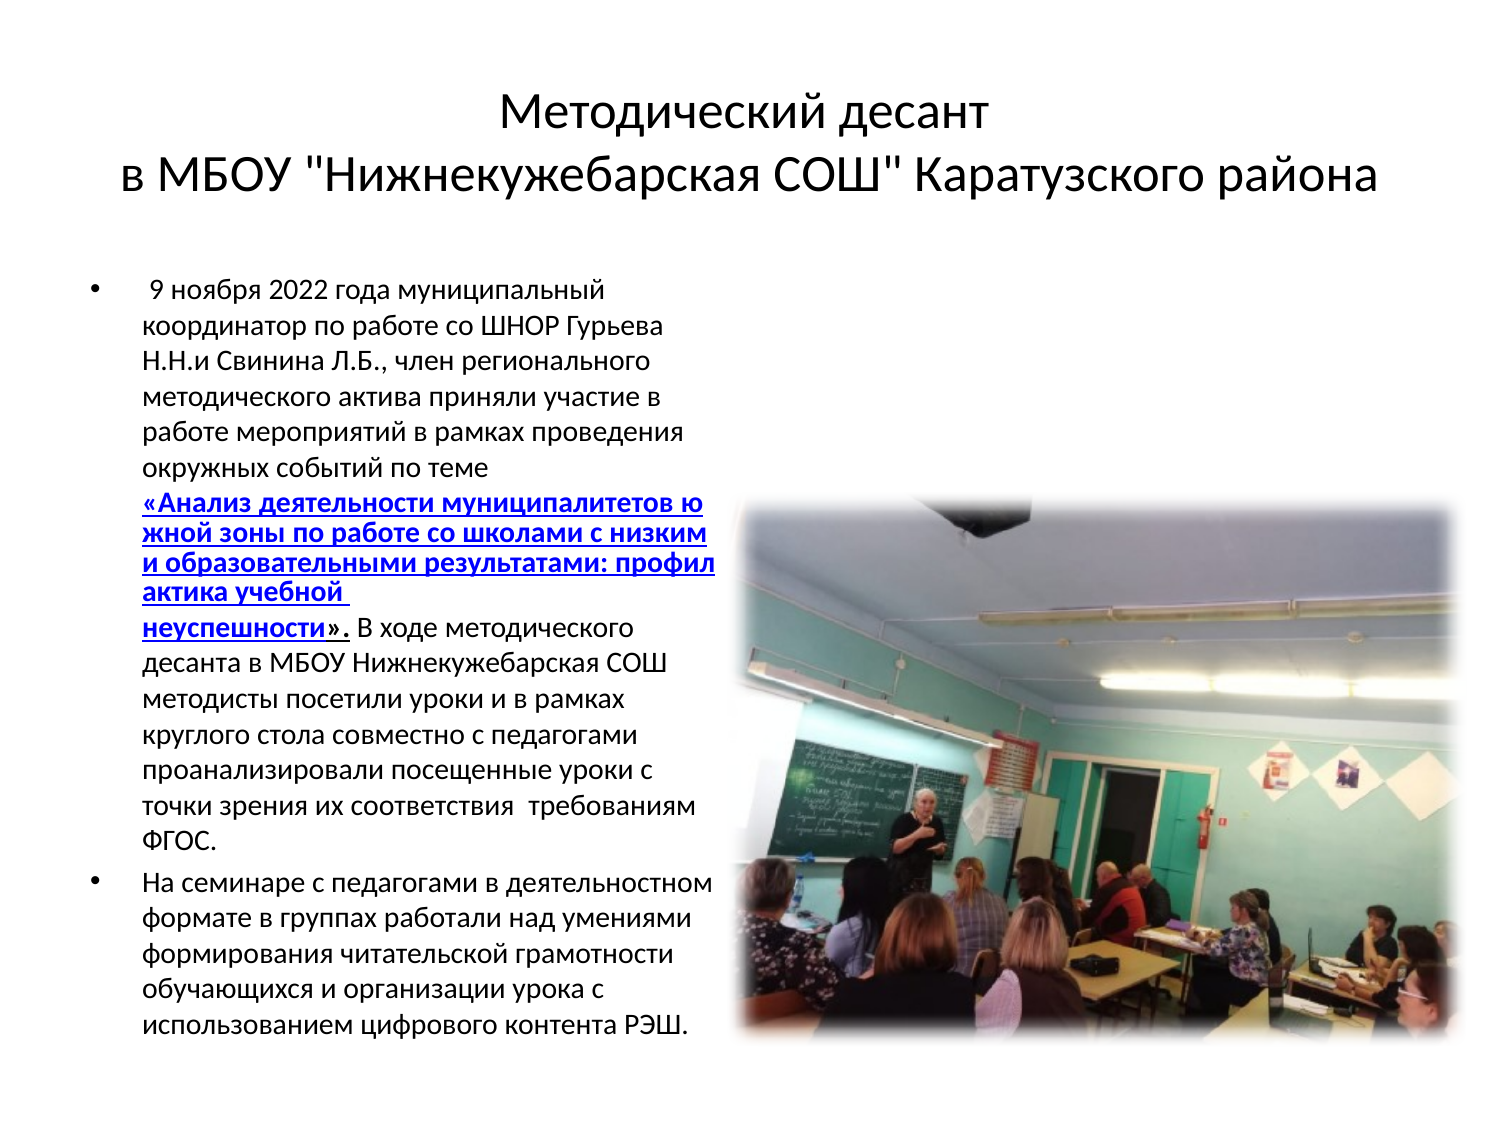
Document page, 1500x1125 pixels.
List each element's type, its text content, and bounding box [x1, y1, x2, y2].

title Методический десант в МБОУ "Нижнекужебарская СОШ" Каратузского района [75, 45, 1425, 233]
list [726, 491, 1467, 1048]
list 9 ноября 2022 года муниципальный координатор по работе со ШНОР Гурьева Н.Н.и Свинина Л.Б., член регионального методического актива приняли участие в работе мероприятий в рамках проведения окружных событий по теме «Анализ деятельности муниципалитетов южной зоны по работе со школами с низкими образовательными результатами: профилактика учебной неуспешности». В ходе методического десанта в МБОУ Нижнекужебарская СОШ методисты посетили уроки и в рамках круглого стола совместно с педагогами проанализировали посещенные уроки с точки зрения их соответствия требованиям ФГОС. На семинаре с педагогами в деятельностном формате в группах работали над умениями формирования читательской грамотности обучающихся и организации урока с использованием цифрового контента РЭШ. [75, 262, 738, 1005]
